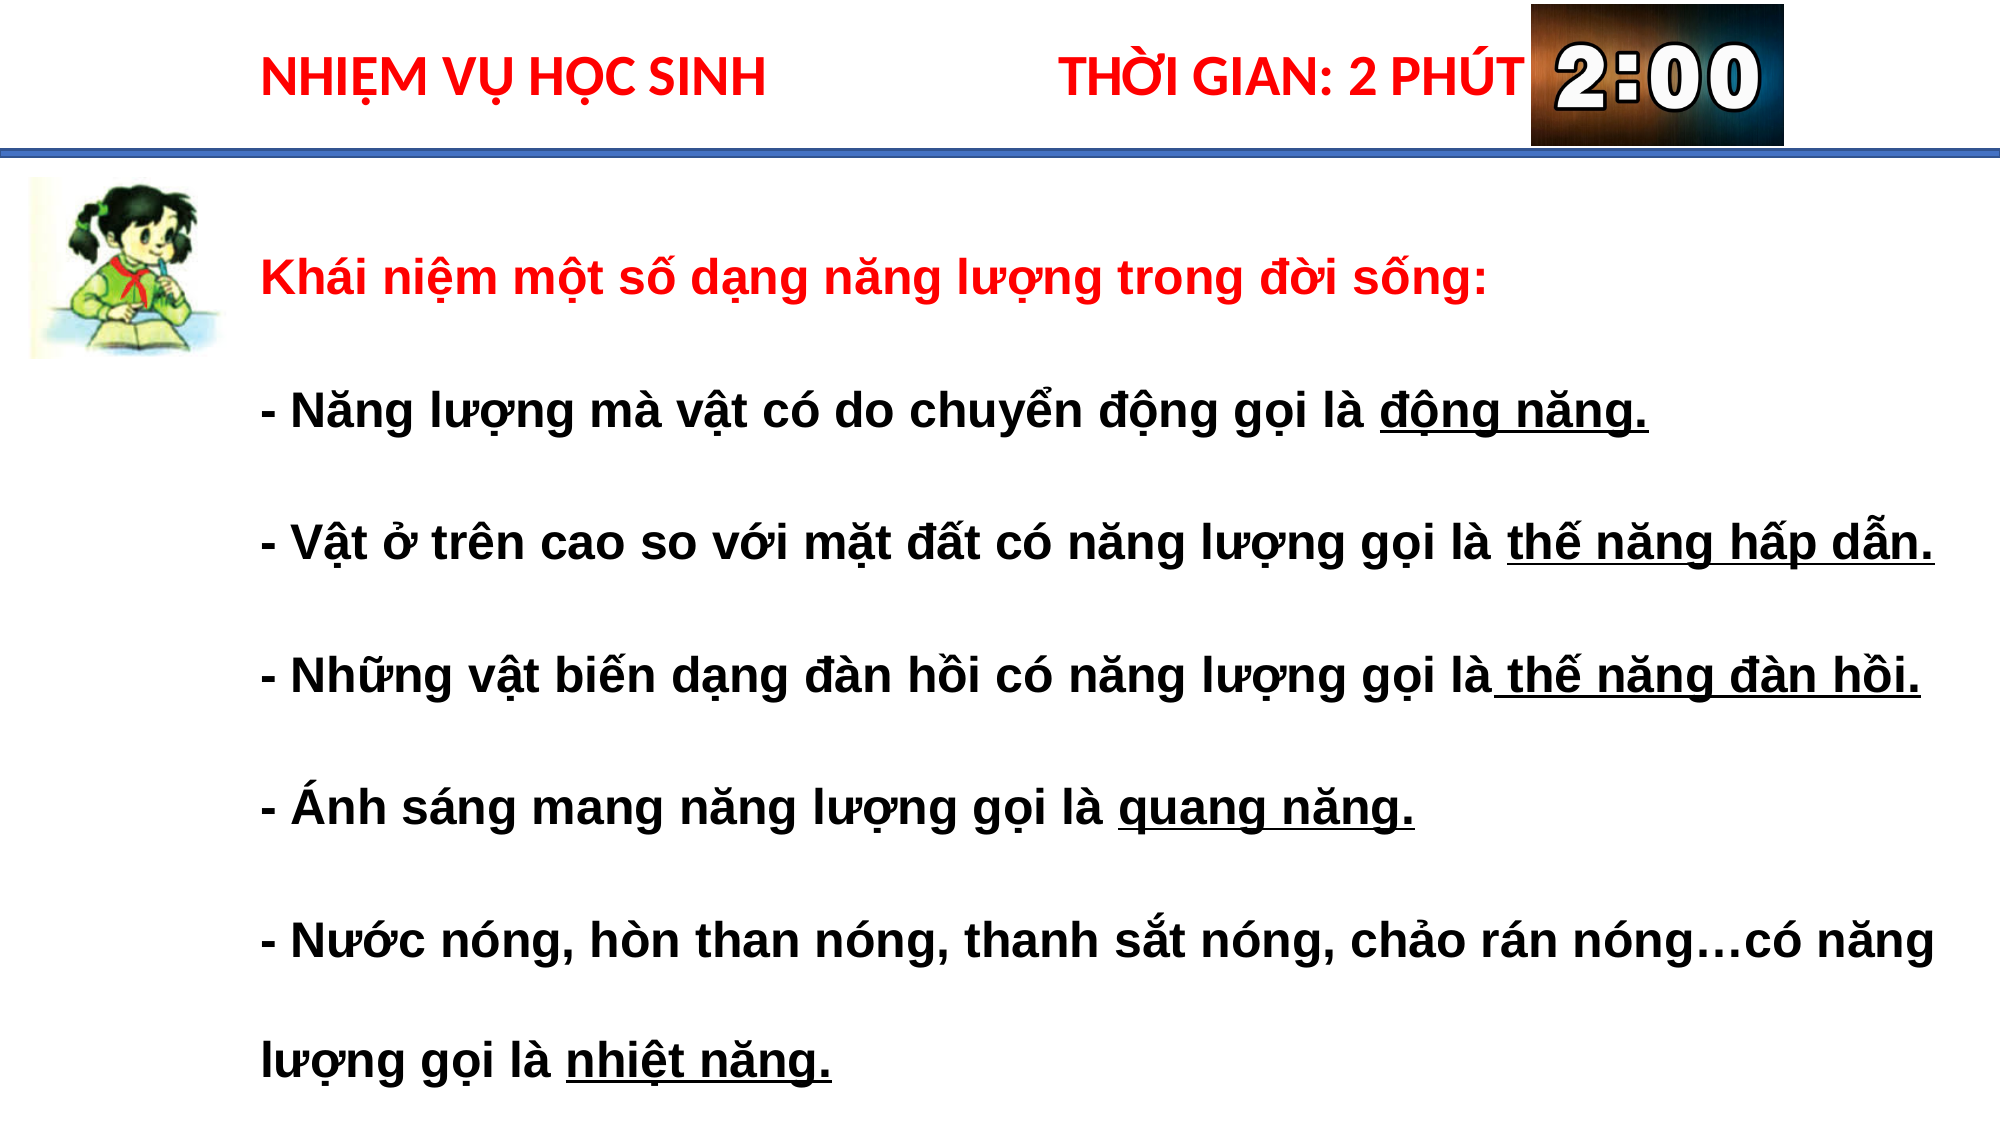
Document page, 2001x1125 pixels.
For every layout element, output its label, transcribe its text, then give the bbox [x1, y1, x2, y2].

picture [0, 177, 278, 359]
text_box NHIỆM VỤ HỌC SINH THỜI GIAN: 2 PHÚT [245, 29, 1530, 115]
text_box [0, 148, 2000, 158]
text_box Khái niệm một số dạng năng lượng trong đời sống: - Năng lượng mà vật có do chuyển động gọi là động năng. - Vật ở trên cao so với mặt đất có năng lượng gọi là thế năng hấp dẫn. - Những vật biến dạng đàn hồi có năng lượng gọi là thế năng đàn hồi. - Ánh sáng mang năng lượng gọi là quang năng. - Nước nóng, hòn than nóng, thanh sắt nóng, chảo rán nóng…có năng lượng gọi là nhiệt năng. [245, 177, 2000, 1095]
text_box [1530, 3, 1785, 147]
